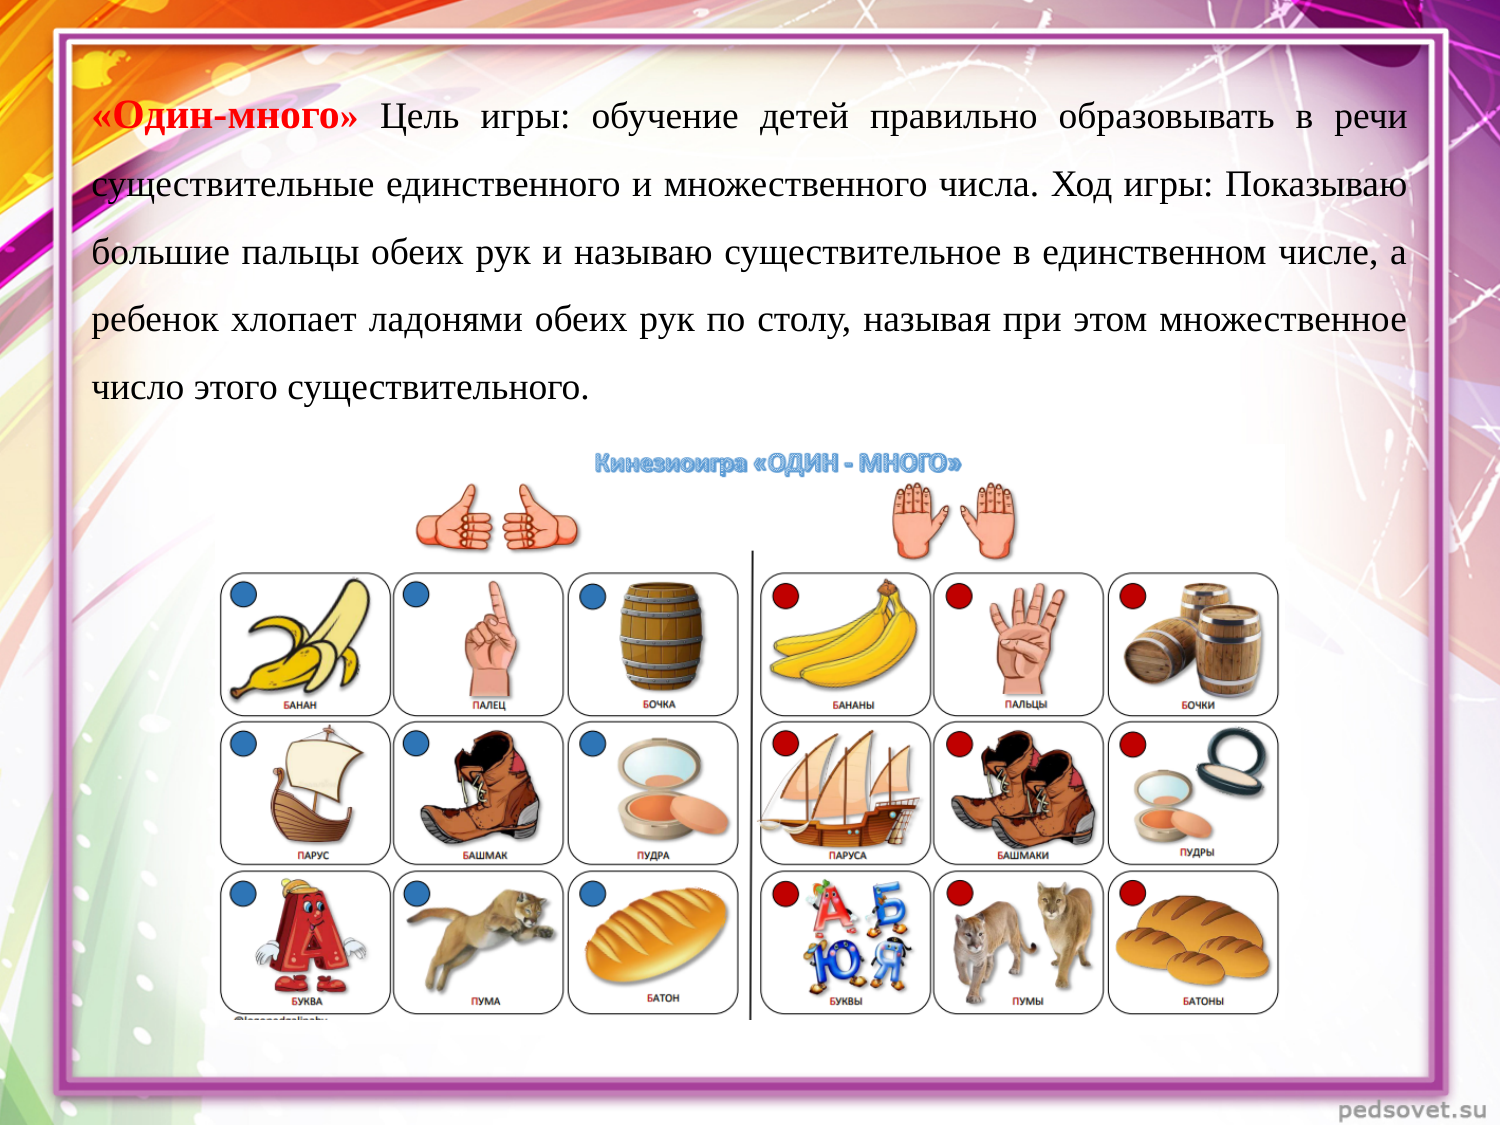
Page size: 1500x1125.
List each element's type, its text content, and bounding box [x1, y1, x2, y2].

text_box «Один-много» Цель игры: обучение детей правильно образовывать в речи существительные единственного и множественного числа. Ход игры: Показываю большие пальцы обеих рук и называю существительное в единственном числе, а ребенок хлопает ладонями обеих рук по столу, называя при этом множественное число этого существительного. [76, 54, 1424, 415]
picture [0, 0, 1500, 1125]
